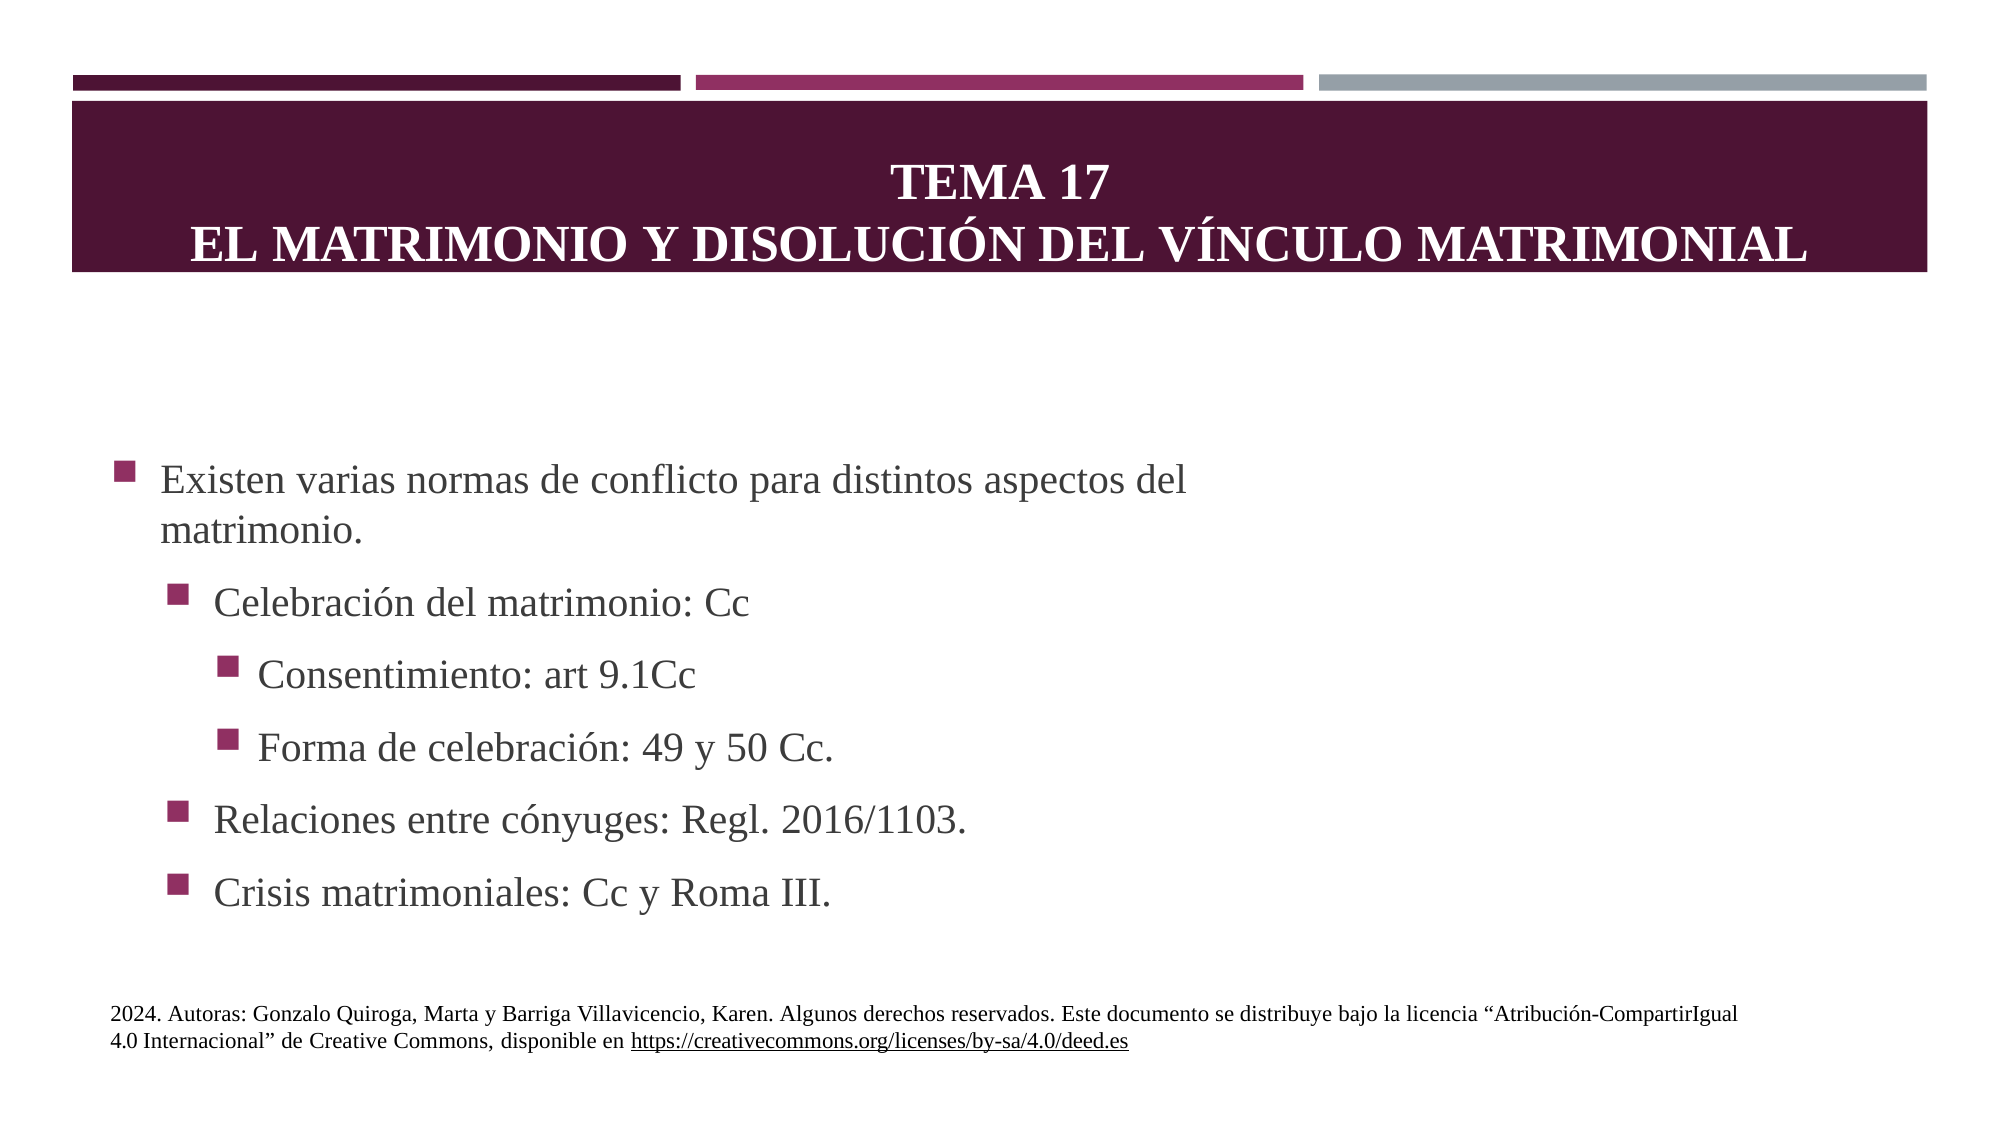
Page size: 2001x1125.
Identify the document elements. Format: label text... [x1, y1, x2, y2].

text_box Existen varias normas de conflicto para distintos aspectos del matrimonio. Celebración del matrimonio: Cc Consentimiento: art 9.1Cc Forma de celebración: 49 y 50 Cc. Relaciones entre cónyuges: Regl. 2016/1103. Crisis matrimoniales: Cc y Roma III. [108, 427, 1398, 915]
footer 2024. Autoras: Gonzalo Quiroga, Marta y Barriga Villavicencio, Karen. Algunos derechos reservados. Este documento se distribuye bajo la licencia “Atribución-CompartirIgual 4.0 Internacional” de Creative Commons, disponible en https://creativecommons.org/licenses/by-sa/4.0/deed.es [108, 997, 1767, 1125]
text_box TEMA 17 EL MATRIMONIO Y DISOLUCIÓN DEL VÍNCULO MATRIMONIAL [72, 100, 1928, 273]
